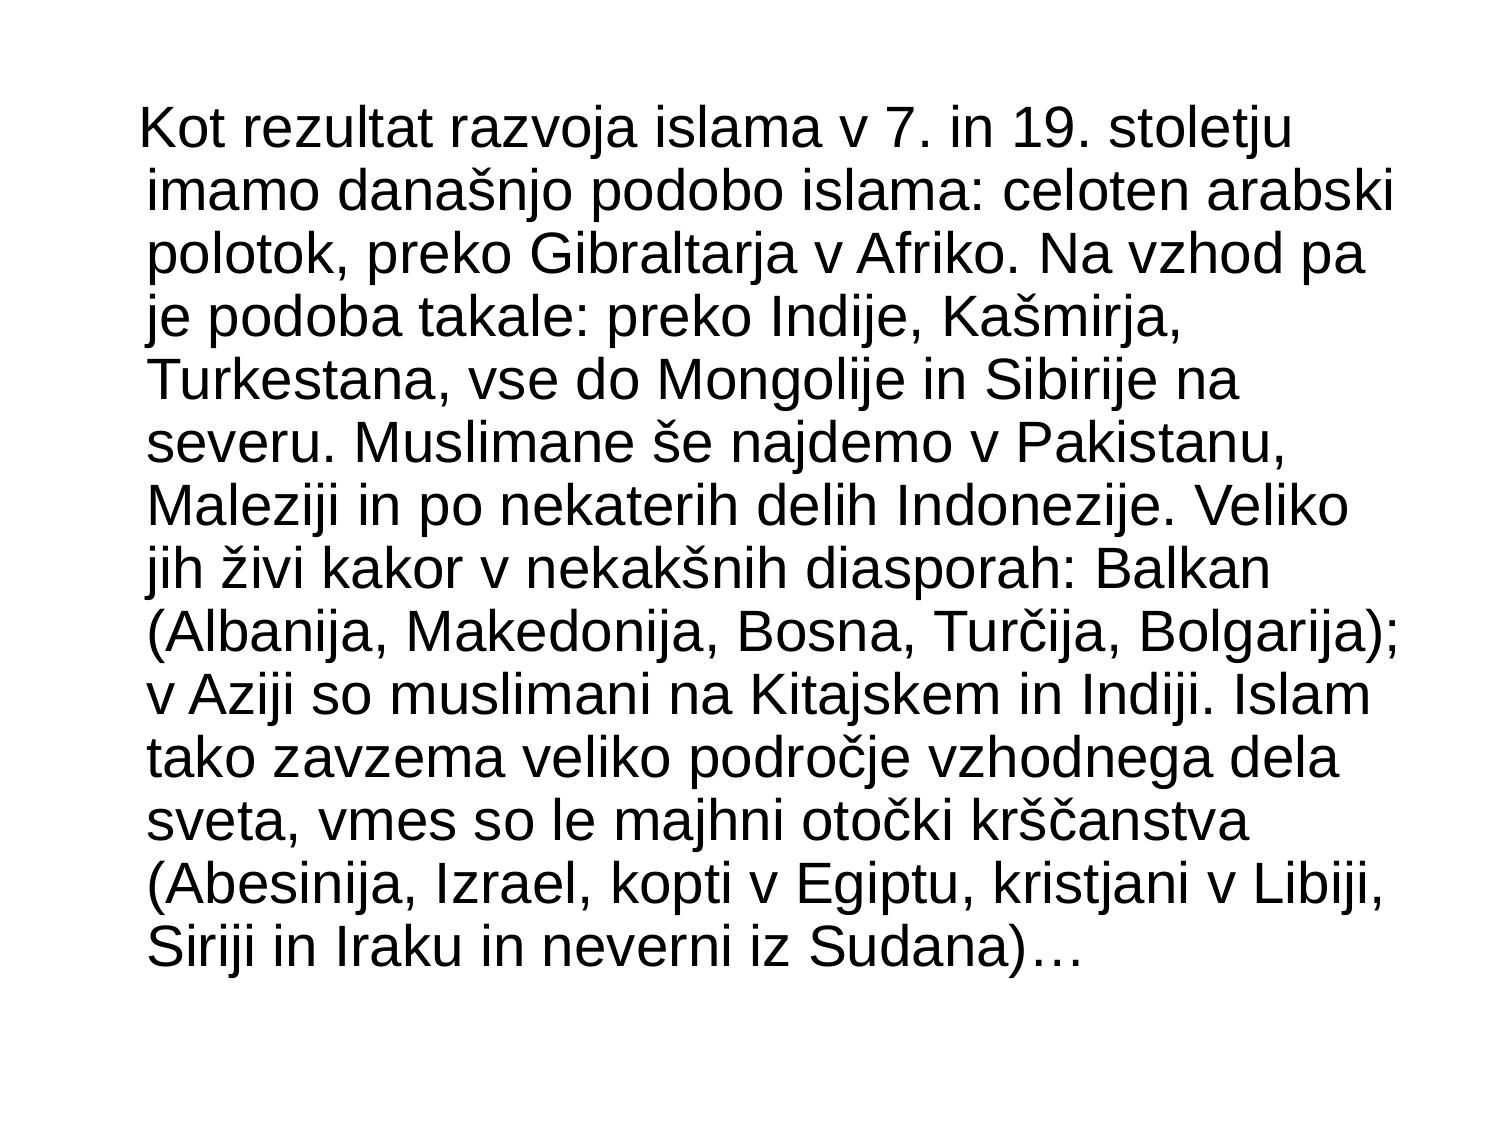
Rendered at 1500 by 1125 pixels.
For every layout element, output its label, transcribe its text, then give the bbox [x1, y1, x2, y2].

list Kot rezultat razvoja islama v 7. in 19. stoletju imamo današnjo podobo islama: celoten arabski polotok, preko Gibraltarja v Afriko. Na vzhod pa je podoba takale: preko Indije, Kašmirja, Turkestana, vse do Mongolije in Sibirije na severu. Muslimane še najdemo v Pakistanu, Maleziji in po nekaterih delih Indonezije. Veliko jih živi kakor v nekakšnih diasporah: Balkan (Albanija, Makedonija, Bosna, Turčija, Bolgarija); v Aziji so muslimani na Kitajskem in Indiji. Islam tako zavzema veliko področje vzhodnega dela sveta, vmes so le majhni otočki krščanstva (Abesinija, Izrael, kopti v Egiptu, kristjani v Libiji, Siriji in Iraku in neverni iz Sudana)… [75, 90, 1425, 1005]
